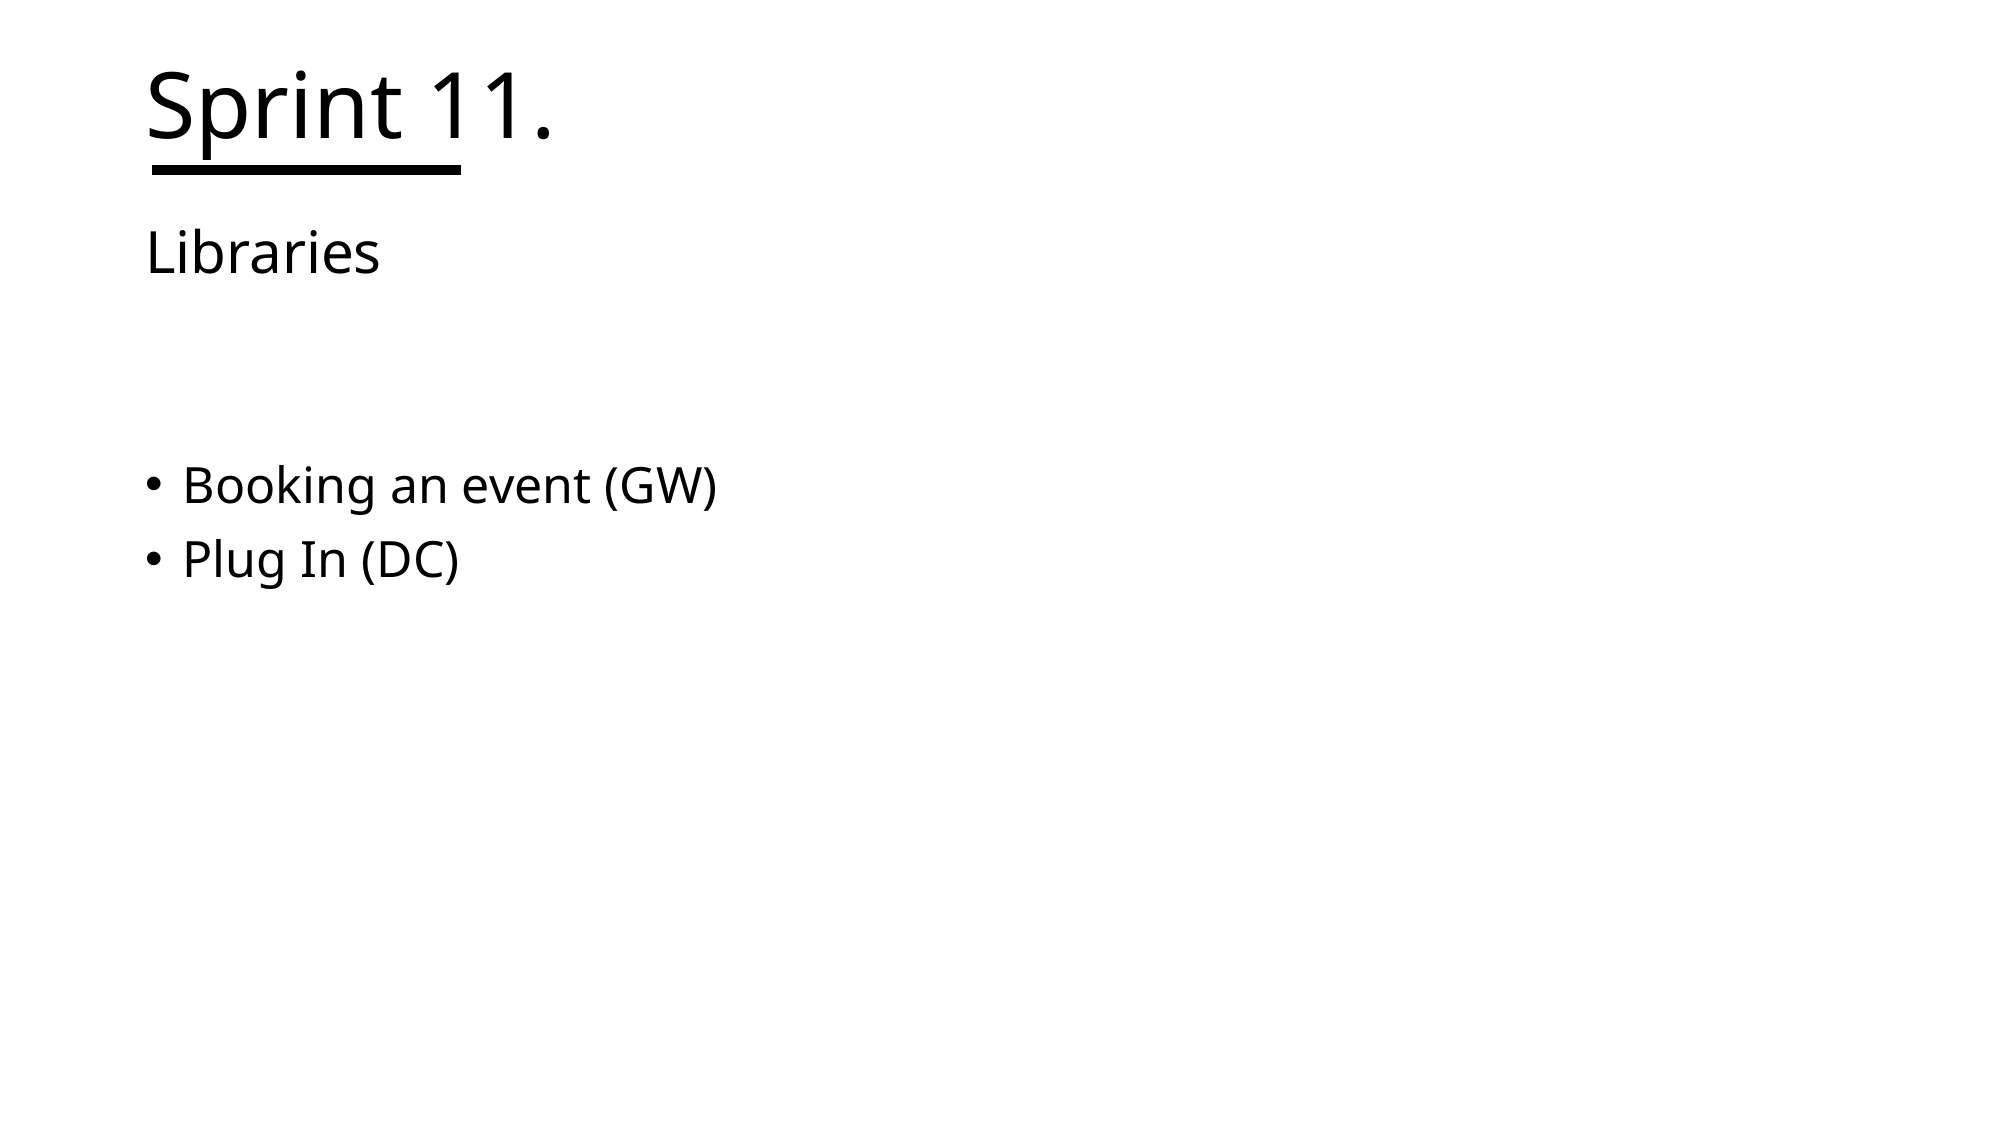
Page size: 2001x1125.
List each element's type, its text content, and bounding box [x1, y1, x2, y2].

text_box Libraries [130, 163, 1856, 346]
title Sprint 11. [130, 0, 1856, 163]
list Booking an event (GW) Plug In (DC) [130, 346, 1806, 910]
